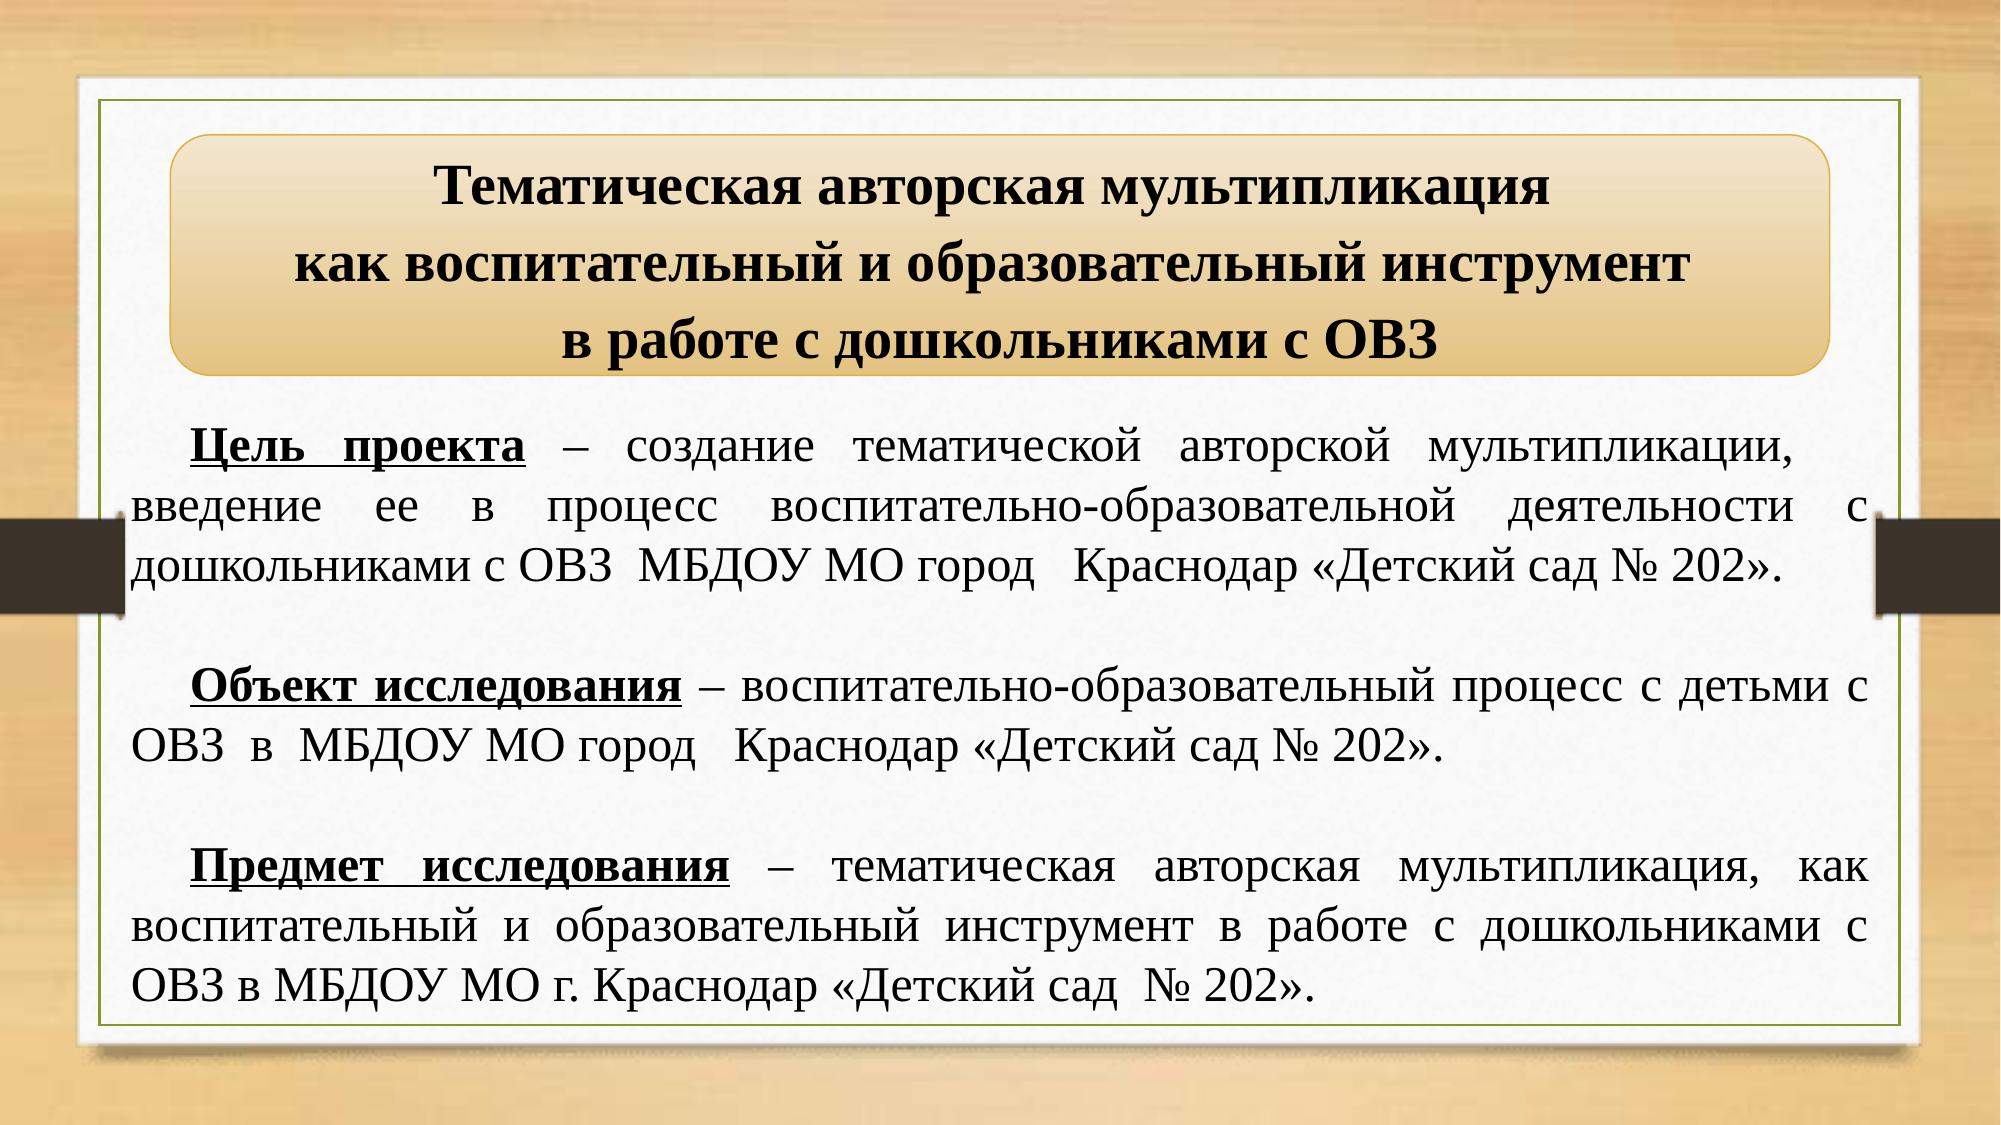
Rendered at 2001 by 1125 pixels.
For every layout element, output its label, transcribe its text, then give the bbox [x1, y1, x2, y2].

text_box Тематическая авторская мультипликация как воспитательный и образовательный инструмент в работе с дошкольниками с ОВЗ [141, 134, 1859, 376]
text_box Цель проекта – создание тематической авторской мультипликации, введение ее в процесс воспитательно-образовательной деятельности с дошкольниками с ОВЗ МБДОУ МО город Краснодар «Детский сад № 202». Объект исследования – воспитательно-образовательный процесс с детьми с ОВЗ в МБДОУ МО город Краснодар «Детский сад № 202». Предмет исследования – тематическая авторская мультипликация, как воспитательный и образовательный инструмент в работе с дошкольниками с ОВЗ в МБДОУ МО г. Краснодар «Детский сад № 202». [115, 404, 1884, 1019]
picture [0, 0, 2001, 1125]
